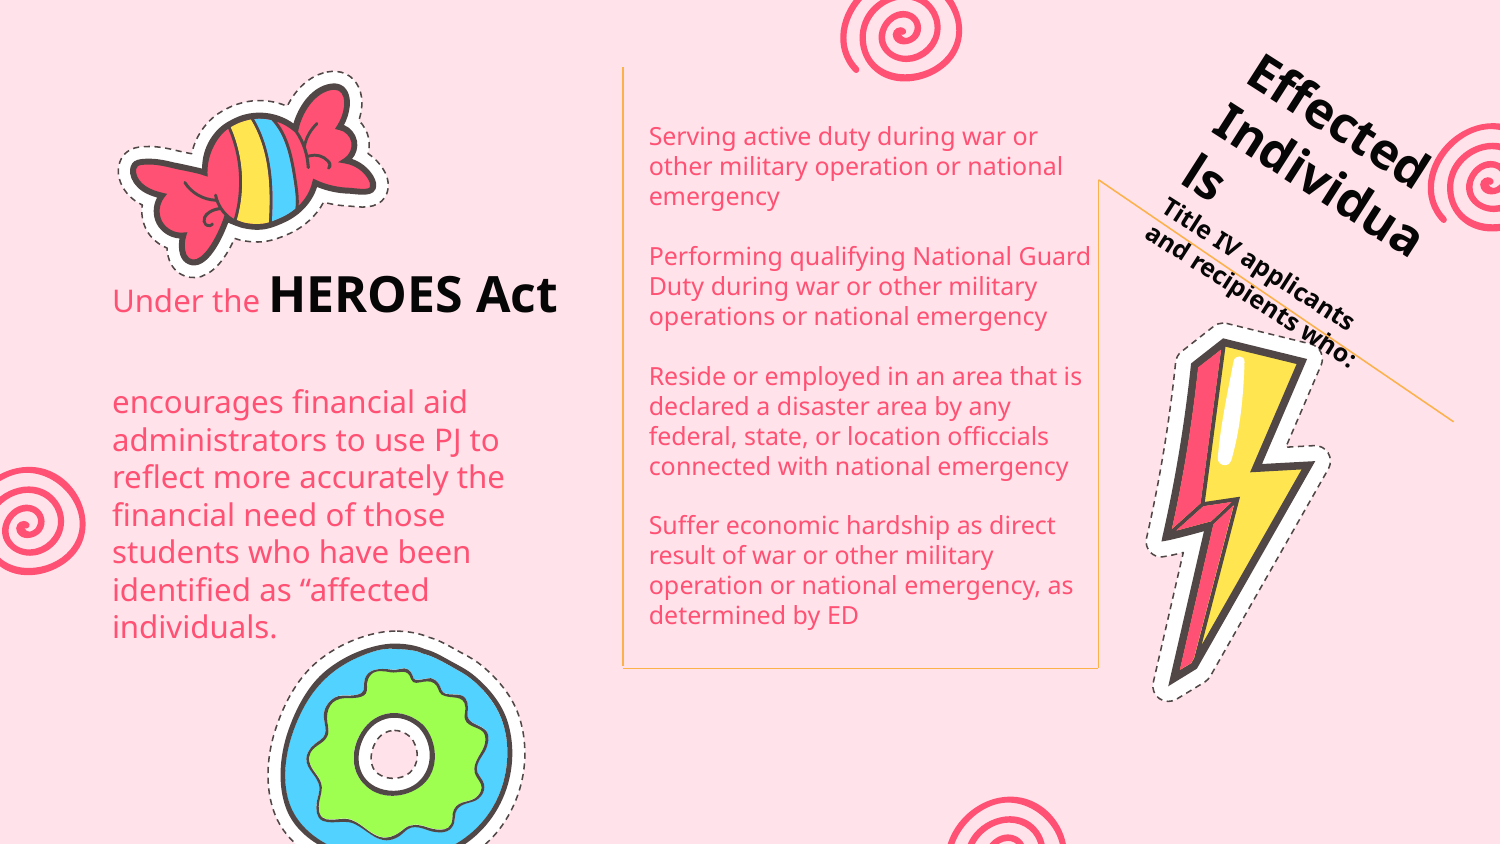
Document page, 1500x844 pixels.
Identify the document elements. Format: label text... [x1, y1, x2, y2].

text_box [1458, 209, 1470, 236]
title Under the HEROES Act encourages financial aid administrators to use PJ to reflect more accurately the financial need of those students who have been identified as “affected individuals. [97, 254, 581, 653]
text_box Effected Individuals Title IV applicants and recipients who: [1163, 66, 1409, 178]
text_box Serving active duty during war or other military operation or national emergency Performing qualifying National Guard Duty during war or other military operations or national emergency Reside or employed in an area that is declared a disaster area by any federal, state, or location officcials connected with national emergency Suffer economic hardship as direct result of war or other military operation or national emergency, as determined by ED [633, 127, 1117, 653]
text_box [1099, 179, 1454, 423]
